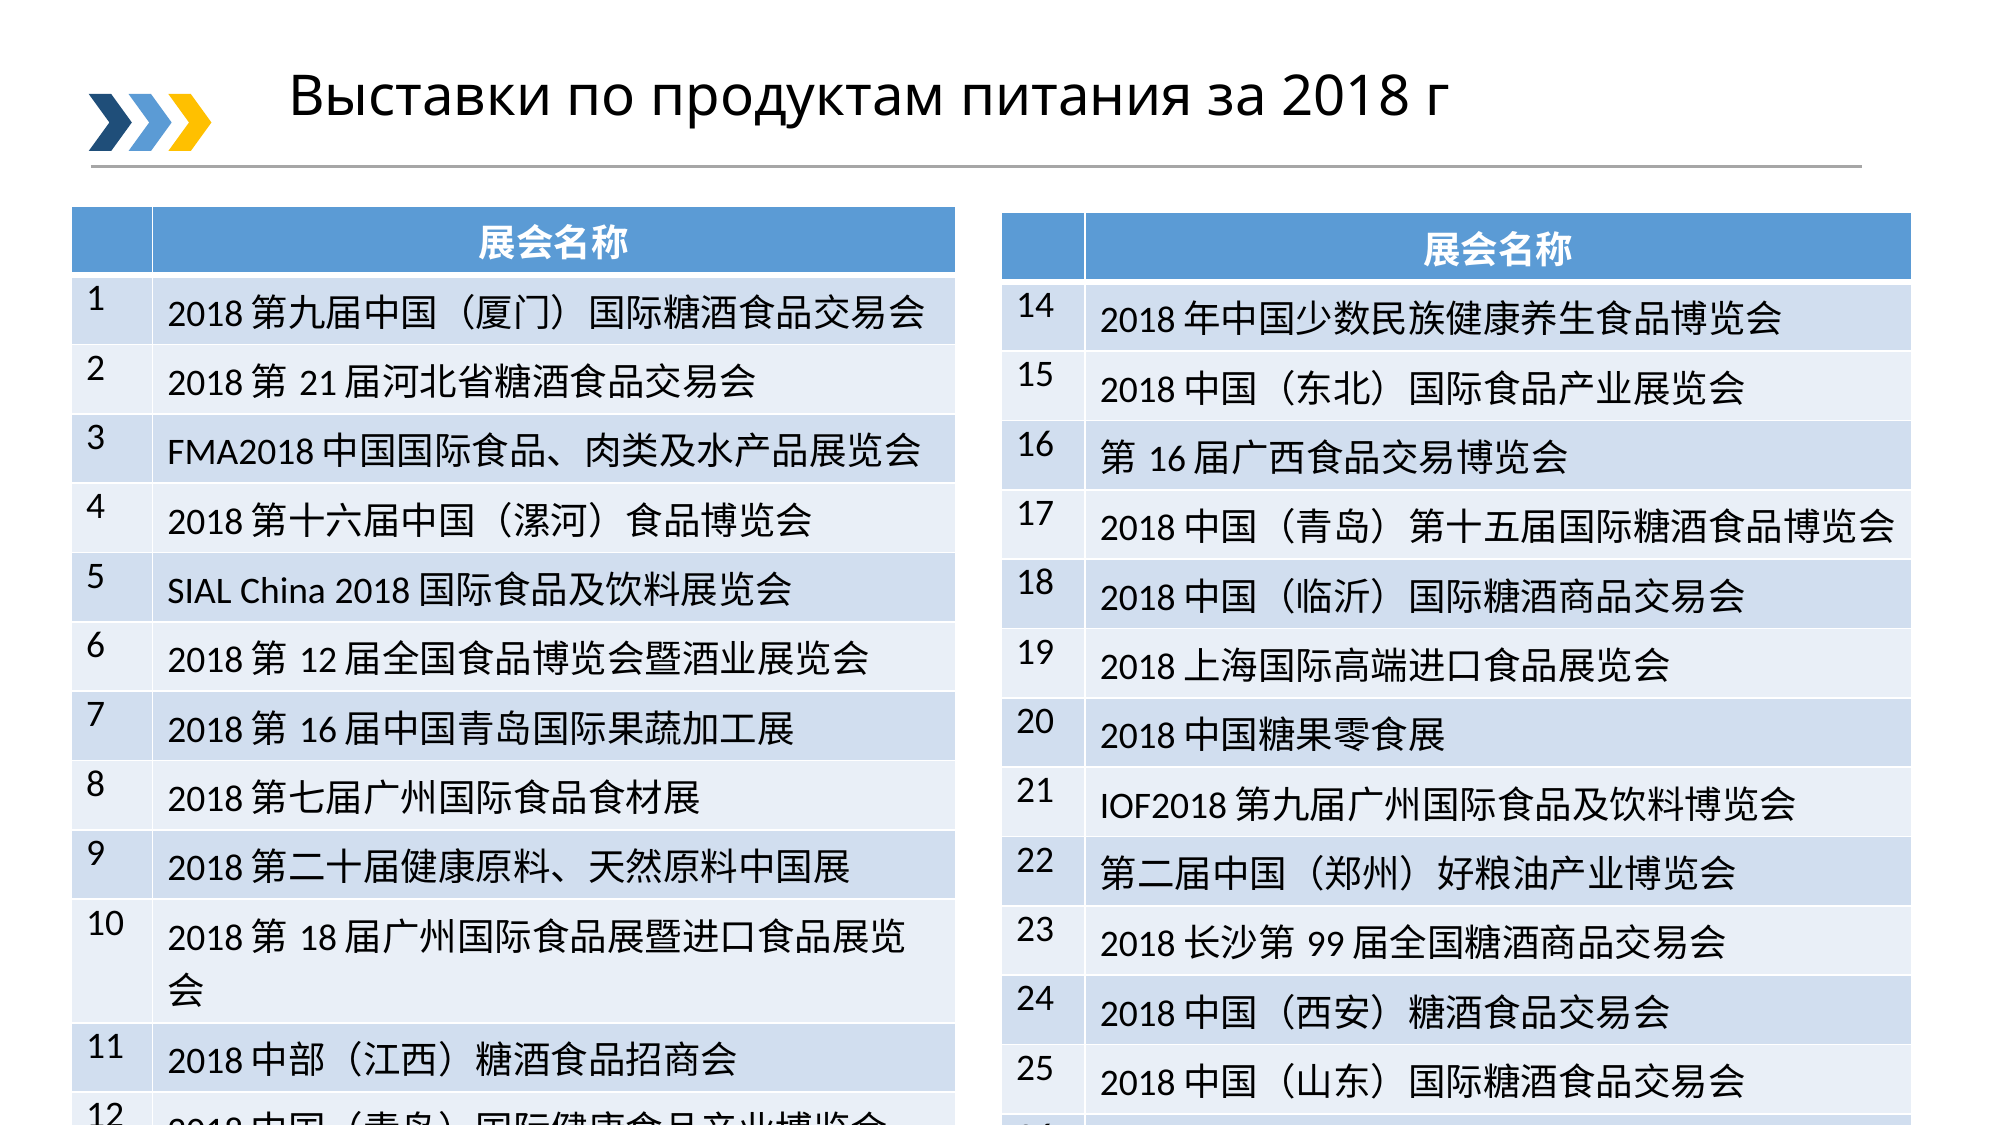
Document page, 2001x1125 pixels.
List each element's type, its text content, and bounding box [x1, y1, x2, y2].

table_cell 20 [1002, 699, 1084, 766]
table_cell 9 [72, 831, 152, 898]
text_box [168, 93, 212, 151]
table_cell 第二届中国（郑州）好粮油产业博览会 [1086, 837, 1911, 905]
table_cell 2018第18届北京国际有机食品和绿色食品博览会 [1086, 1115, 1911, 1125]
table_header [72, 207, 152, 272]
table_cell 2018第二十届健康原料、天然原料中国展 [153, 831, 955, 898]
table_cell 11 [72, 1024, 152, 1091]
table_cell 14 [1002, 285, 1084, 350]
table_cell 23 [1002, 907, 1084, 974]
table_cell 5 [72, 553, 152, 621]
table_cell 17 [1002, 491, 1084, 558]
table_cell 2018上海国际高端进口食品展览会 [1086, 629, 1911, 697]
table_cell 25 [1002, 1045, 1084, 1113]
table_cell 19 [1002, 629, 1084, 697]
table_cell FMA2018中国国际食品、肉类及水产品展览会 [153, 415, 955, 482]
table_cell 21 [1002, 768, 1084, 836]
table_cell 7 [72, 692, 152, 760]
table_cell 2018中国（青岛）第十五届国际糖酒食品博览会 [1086, 491, 1911, 558]
table_cell 2018第21届河北省糖酒食品交易会 [153, 345, 955, 413]
table_cell 2018中国（山东）国际糖酒食品交易会 [1086, 1045, 1911, 1113]
table_cell 6 [72, 623, 152, 690]
table_header 展会名称 [153, 207, 955, 272]
table_cell 2018年中国少数民族健康养生食品博览会 [1086, 285, 1911, 350]
table_cell 8 [72, 761, 152, 829]
table_cell 10 [72, 900, 152, 1022]
table_cell 16 [1002, 421, 1084, 489]
table_cell 2018第18届广州国际食品展暨进口食品展览会 [153, 900, 955, 1022]
table_cell 2018第七届广州国际食品食材展 [153, 761, 955, 829]
table_cell 12 [72, 1093, 152, 1125]
table_cell 2018中部（江西）糖酒食品招商会 [153, 1024, 955, 1091]
table_cell 2018中国（西安）糖酒食品交易会 [1086, 976, 1911, 1044]
table_cell 2018中国糖果零食展 [1086, 699, 1911, 766]
table_cell SIAL China 2018国际食品及饮料展览会 [153, 553, 955, 621]
text_box [88, 93, 132, 151]
table_cell 18 [1002, 560, 1084, 628]
table_cell 2018中国（东北）国际食品产业展览会 [1086, 352, 1911, 420]
table_cell 3 [72, 415, 152, 482]
table_cell 22 [1002, 837, 1084, 905]
table_cell IOF2018第九届广州国际食品及饮料博览会 [1086, 768, 1911, 836]
table_cell 1 [72, 278, 152, 344]
table_cell 2018第16届中国青岛国际果蔬加工展 [153, 692, 955, 760]
table_cell 第16届广西食品交易博览会 [1086, 421, 1911, 489]
table_cell 2018第十六届中国（漯河）食品博览会 [153, 484, 955, 552]
table_cell 2018第12届全国食品博览会暨酒业展览会 [153, 623, 955, 690]
table_header 展会名称 [1086, 213, 1911, 279]
table_cell 24 [1002, 976, 1084, 1044]
table_cell 2 [72, 345, 152, 413]
table_header [1002, 213, 1084, 279]
table_cell 2018长沙第99届全国糖酒商品交易会 [1086, 907, 1911, 974]
table_cell 15 [1002, 352, 1084, 420]
table_cell 4 [72, 484, 152, 552]
text_box Выставки по продуктам питания за 2018 г [273, 59, 1638, 165]
text_box [128, 93, 172, 151]
table_cell 2018第九届中国（厦门）国际糖酒食品交易会 [153, 278, 955, 344]
table_cell 2018中国（临沂）国际糖酒商品交易会 [1086, 560, 1911, 628]
table_cell 26 [1002, 1115, 1084, 1125]
table_cell 2018中国（青岛）国际健康食品产业博览会 [153, 1093, 955, 1125]
